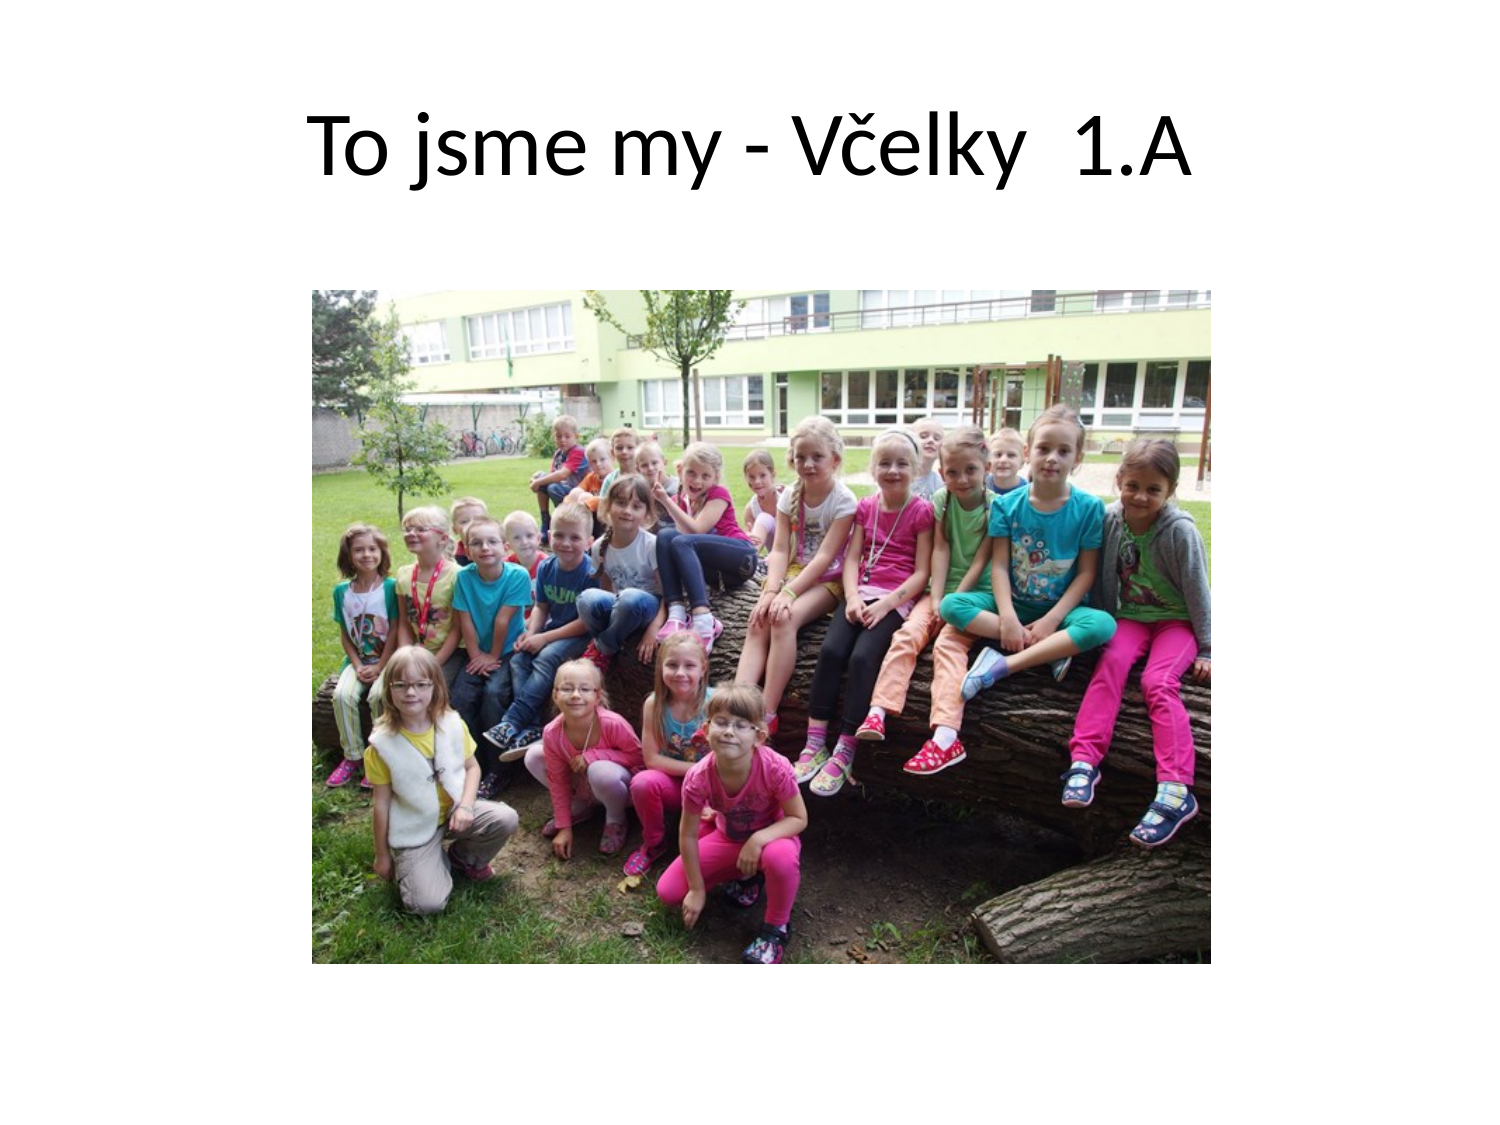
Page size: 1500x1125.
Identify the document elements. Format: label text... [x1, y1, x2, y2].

title To jsme my - Včelky 1.A [75, 45, 1425, 233]
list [312, 290, 1211, 965]
